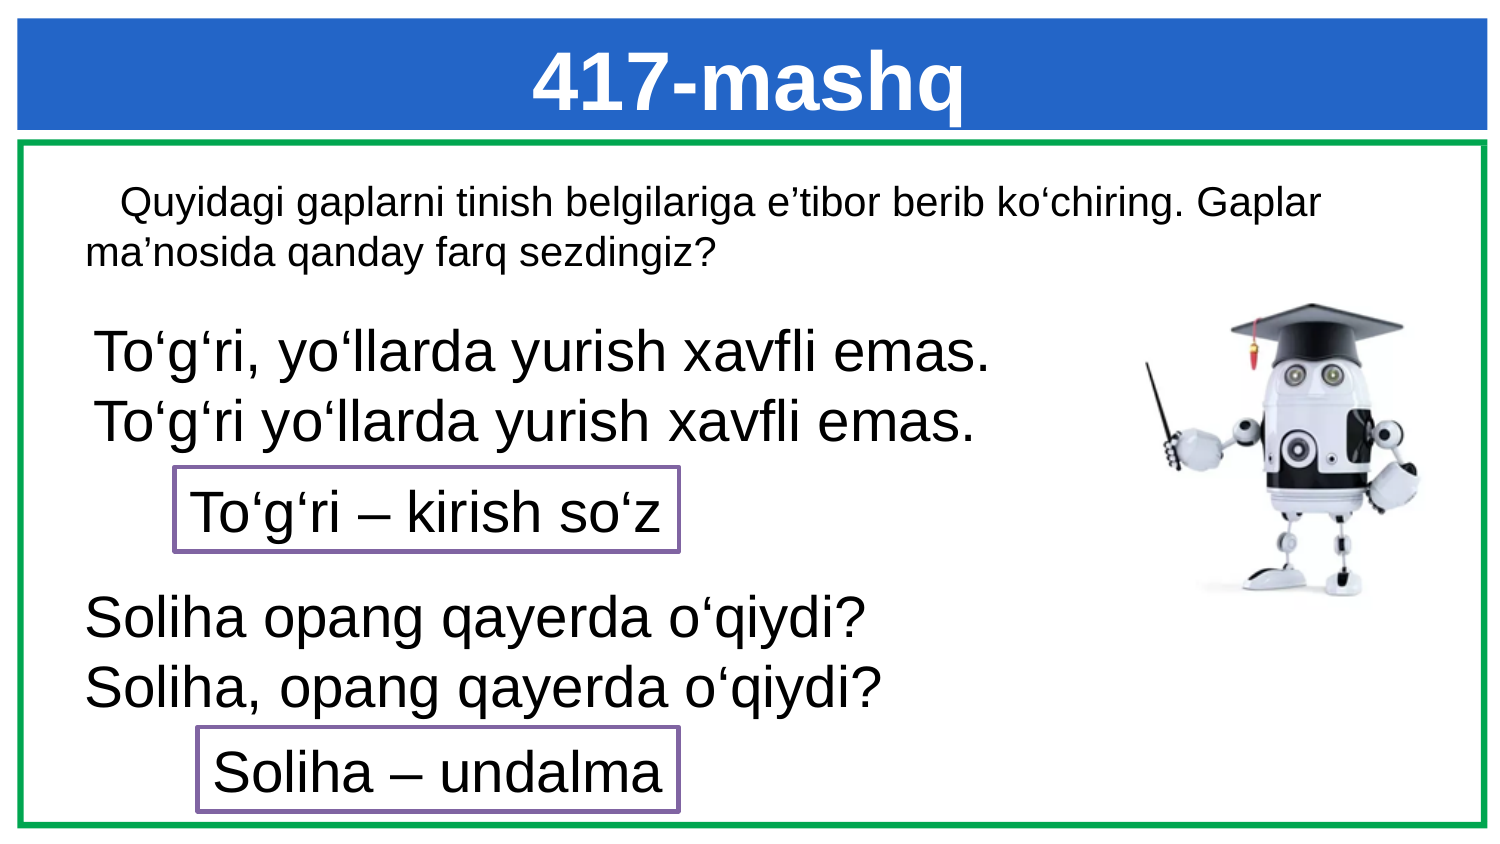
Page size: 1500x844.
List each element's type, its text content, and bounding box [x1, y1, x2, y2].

picture [1112, 273, 1449, 610]
list Quyidagi gaplarni tinish belgilariga e’tibor berib ko‘chiring. Gaplar ma’nosida qanday farq sezdingiz? [85, 174, 1398, 276]
text_box Soliha opang qayerda o‘qiydi? Soliha, opang qayerda o‘qiydi? [70, 572, 900, 727]
title 417-mashq [78, 26, 1422, 128]
text_box Soliha – undalma [195, 725, 681, 814]
text_box To‘g‘ri – kirish so‘z [172, 465, 681, 554]
text_box To‘g‘ri, yo‘llarda yurish xavfli emas. To‘g‘ri yo‘llarda yurish xavfli emas. [78, 306, 1025, 461]
